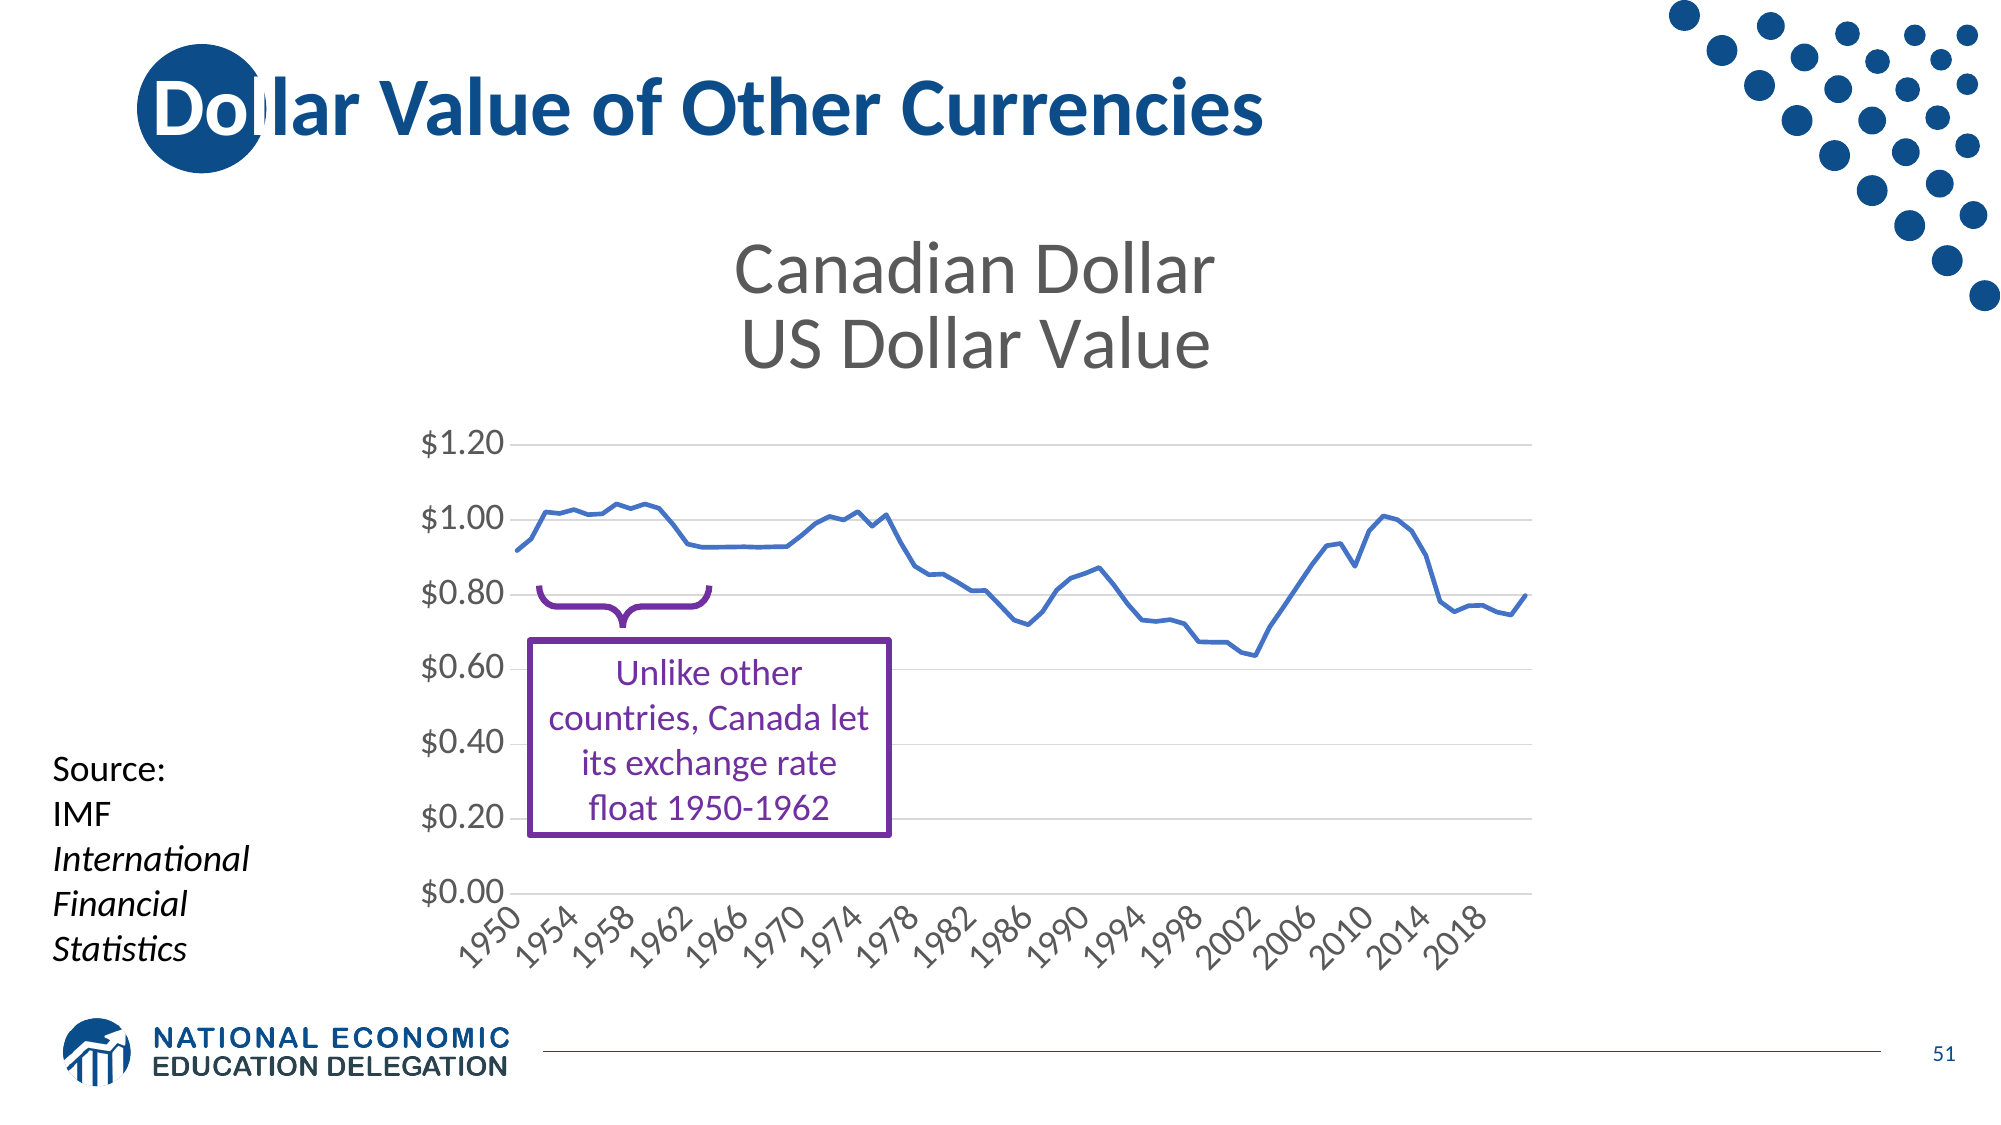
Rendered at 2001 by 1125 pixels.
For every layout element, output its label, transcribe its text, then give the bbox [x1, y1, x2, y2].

text_box Source: IMF International Financial Statistics [37, 736, 283, 977]
title Dollar Value of Other Currencies [137, 0, 1863, 218]
picture [55, 1013, 520, 1091]
slide_number 51 [1521, 1022, 1972, 1082]
chart [396, 191, 1556, 996]
